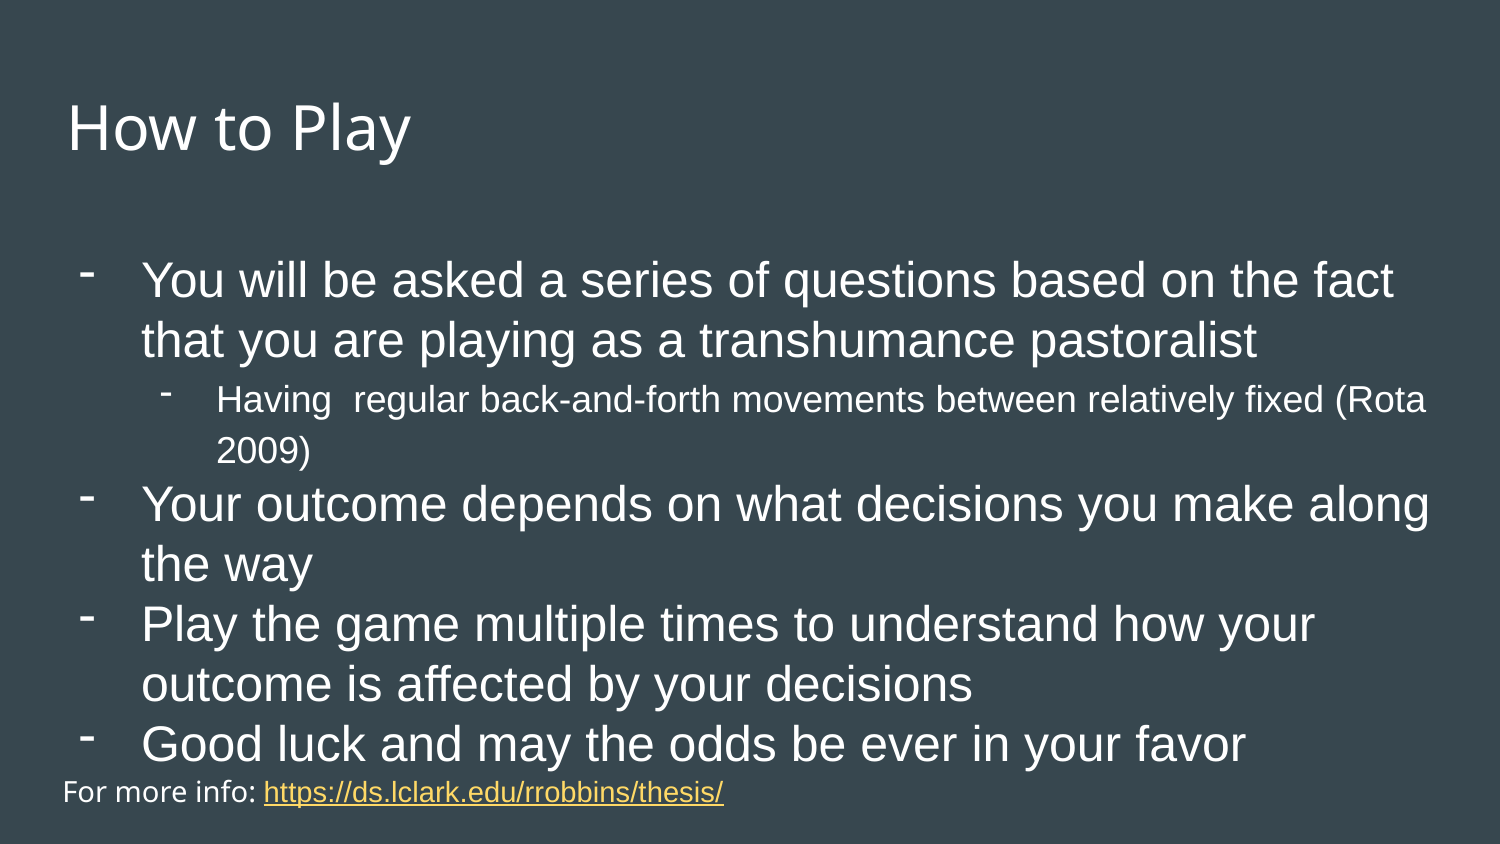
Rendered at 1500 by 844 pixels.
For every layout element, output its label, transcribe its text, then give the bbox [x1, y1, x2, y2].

title How to Play [51, 72, 1449, 167]
subtitle You will be asked a series of questions based on the fact that you are playing as a transhumance pastoralist Having regular back-and-forth movements between relatively fixed (Rota 2009) Your outcome depends on what decisions you make along the way Play the game multiple times to understand how your outcome is affected by your decisions Good luck and may the odds be ever in your favor [51, 175, 1449, 844]
